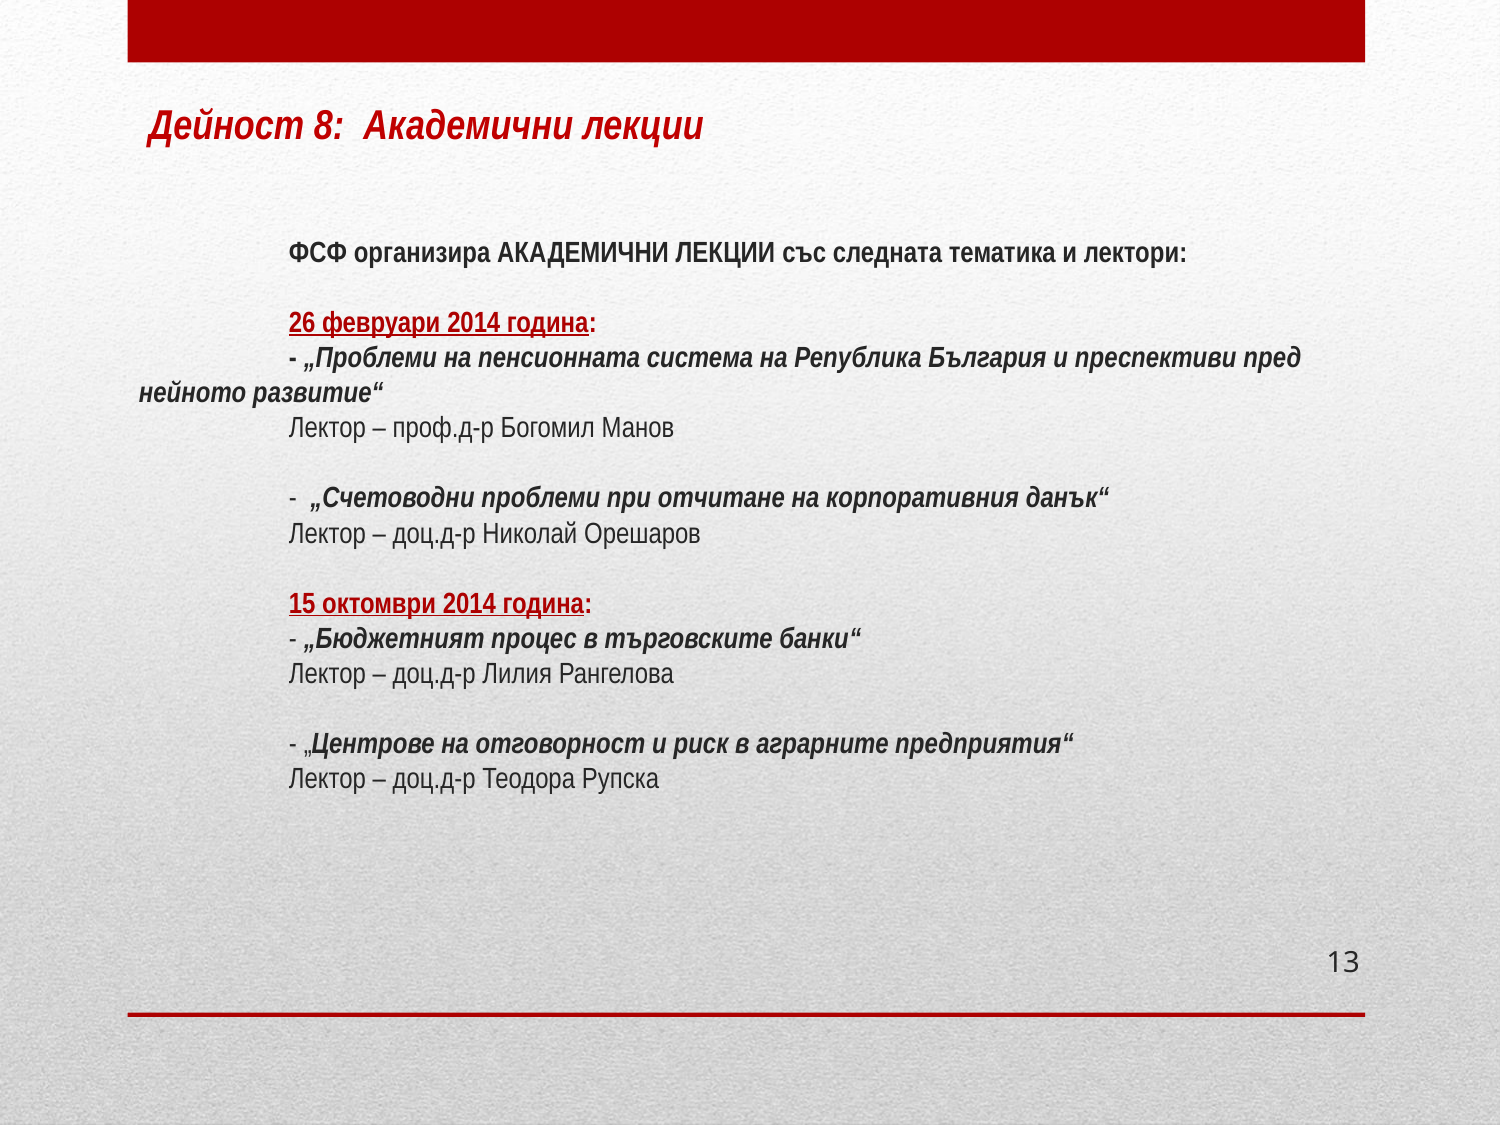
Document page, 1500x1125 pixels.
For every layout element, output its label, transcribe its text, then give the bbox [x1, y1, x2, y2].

title Дейност 8: Академични лекции ФСФ организира АКАДЕМИЧНИ ЛЕКЦИИ със следната тематика и лектори: 26 февруари 2014 година: - „Проблеми на пенсионната система на Република България и преспективи пред нейното развитие“ Лектор – проф.д-р Богомил Манов - „Счетоводни проблеми при отчитане на корпоративния данък“ Лектор – доц.д-р Николай Орешаров 15 октомври 2014 година: - „Бюджетният процес в търговските банки“ Лектор – доц.д-р Лилия Рангелова - „Центрове на отговорност и риск в аграрните предприятия“ Лектор – доц.д-р Теодора Рупска [123, 78, 1365, 1013]
slide_number 13 [1250, 933, 1375, 993]
picture [0, 0, 1500, 1125]
